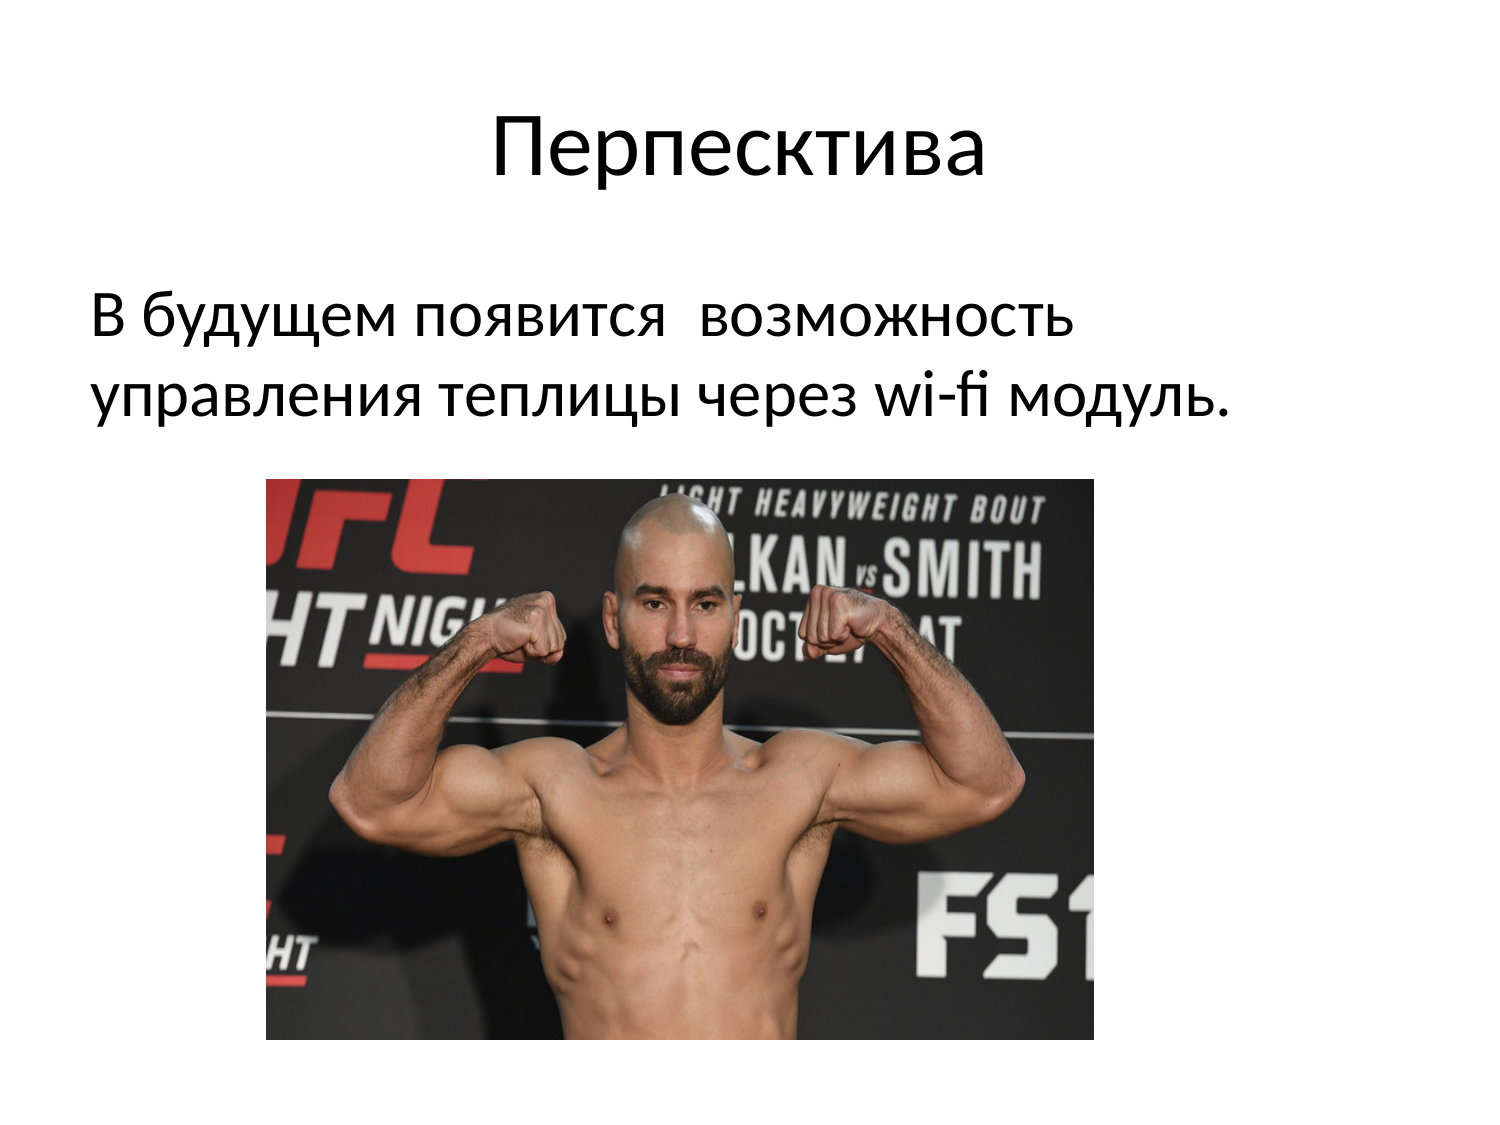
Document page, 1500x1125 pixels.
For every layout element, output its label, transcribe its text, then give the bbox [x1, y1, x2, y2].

picture [265, 479, 1094, 1040]
title Перпесктива [75, 45, 1425, 233]
list В будущем появится возможность управления теплицы через wi-fi модуль. [75, 262, 1425, 1005]
